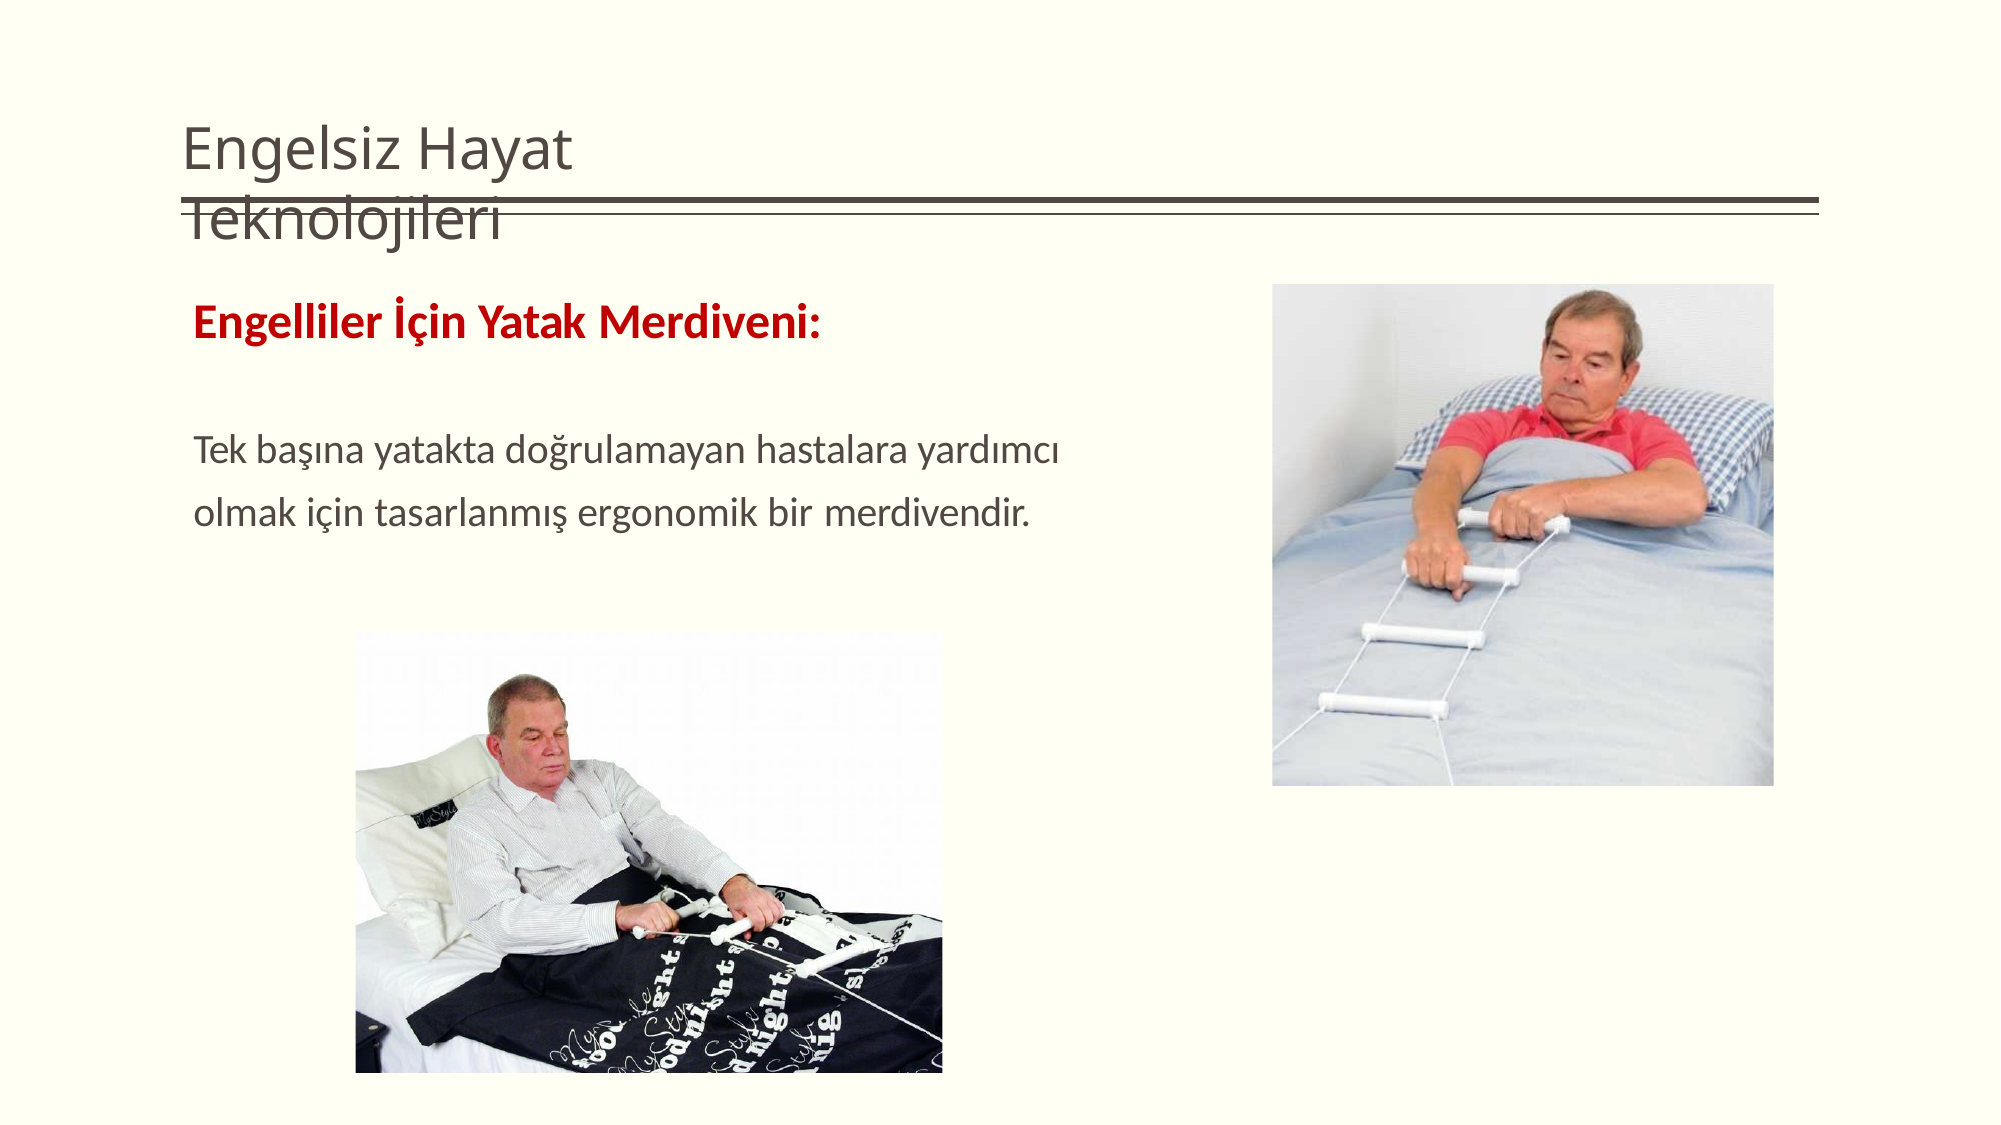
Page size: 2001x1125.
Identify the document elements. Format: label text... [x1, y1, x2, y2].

text_box [1272, 284, 1774, 786]
title Engelsiz Hayat Teknolojileri [179, 108, 907, 299]
text_box Engelliler İçin Yatak Merdiveni: Tek başına yatakta doğrulamayan hastalara yardımcı olmak için tasarlanmış ergonomik bir merdivendir. [191, 286, 1085, 535]
text_box [355, 632, 943, 1073]
